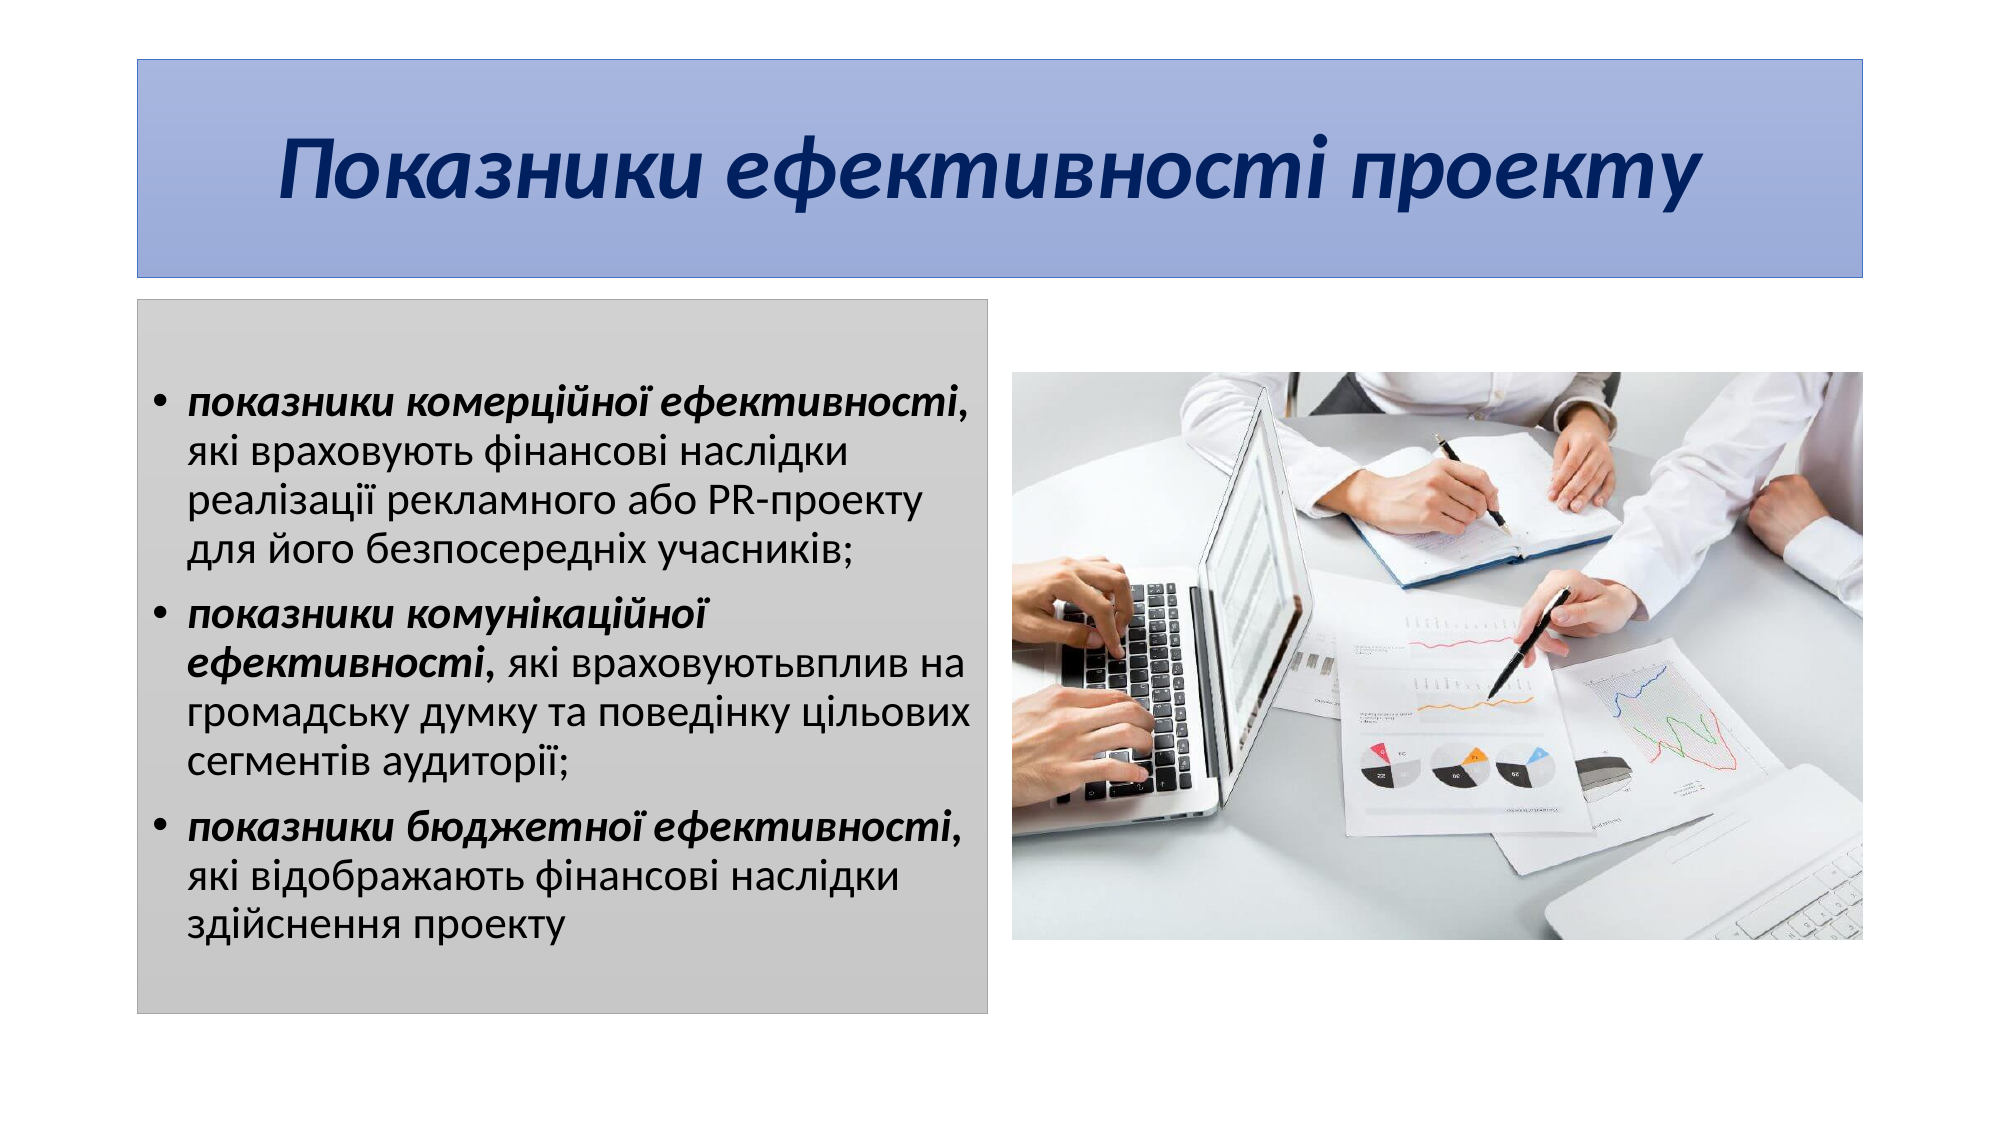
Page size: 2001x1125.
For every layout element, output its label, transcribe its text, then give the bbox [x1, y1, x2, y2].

list показники комерційної ефективності, які враховують фінансові наслідки реалізації рекламного або PR-проекту для його безпосередніх учасників; показники комунікаційної ефективності, які враховуютьвплив на громадську думку та поведінку цільових сегментів аудиторії; показники бюджетної ефективності, які відображають фінансові наслідки здійснення проекту [137, 299, 988, 1014]
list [1012, 372, 1863, 940]
title Показники ефективності проекту [137, 59, 1863, 278]
